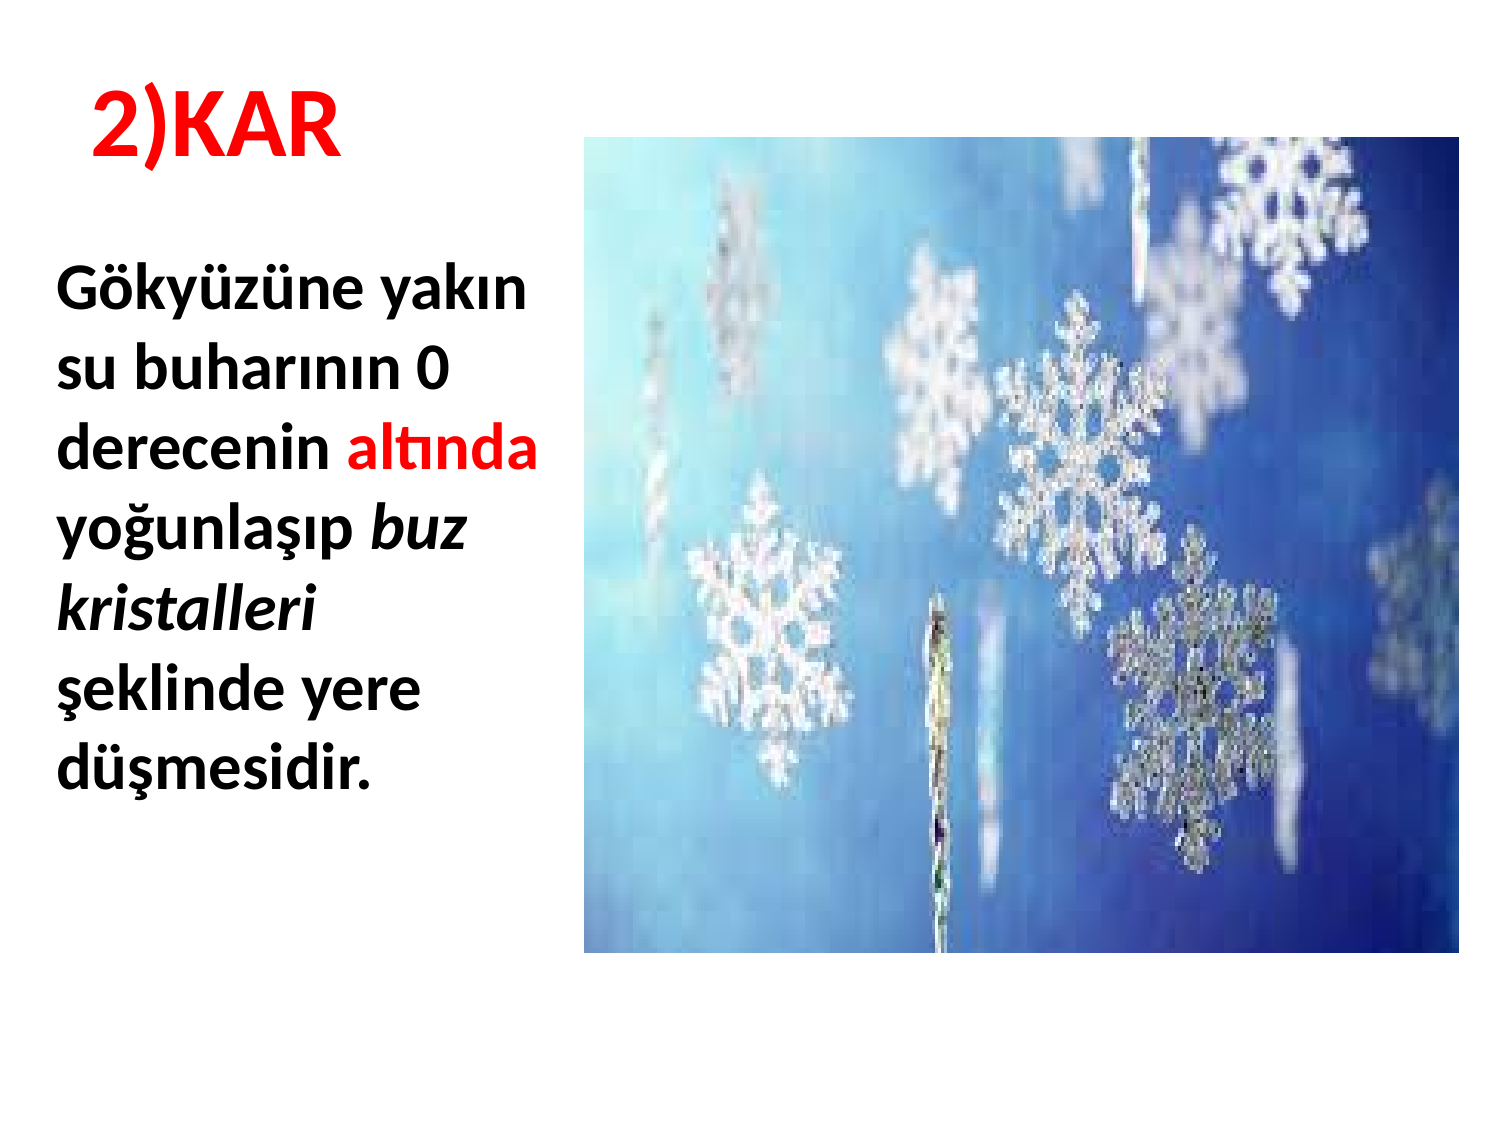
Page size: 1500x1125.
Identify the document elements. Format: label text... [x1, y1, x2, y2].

title 2)KAR [75, 44, 569, 185]
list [584, 136, 1459, 953]
list Gökyüzüne yakın su buharının 0 derecenin altında yoğunlaşıp buz kristalleri şeklinde yere düşmesidir. [41, 235, 569, 1005]
